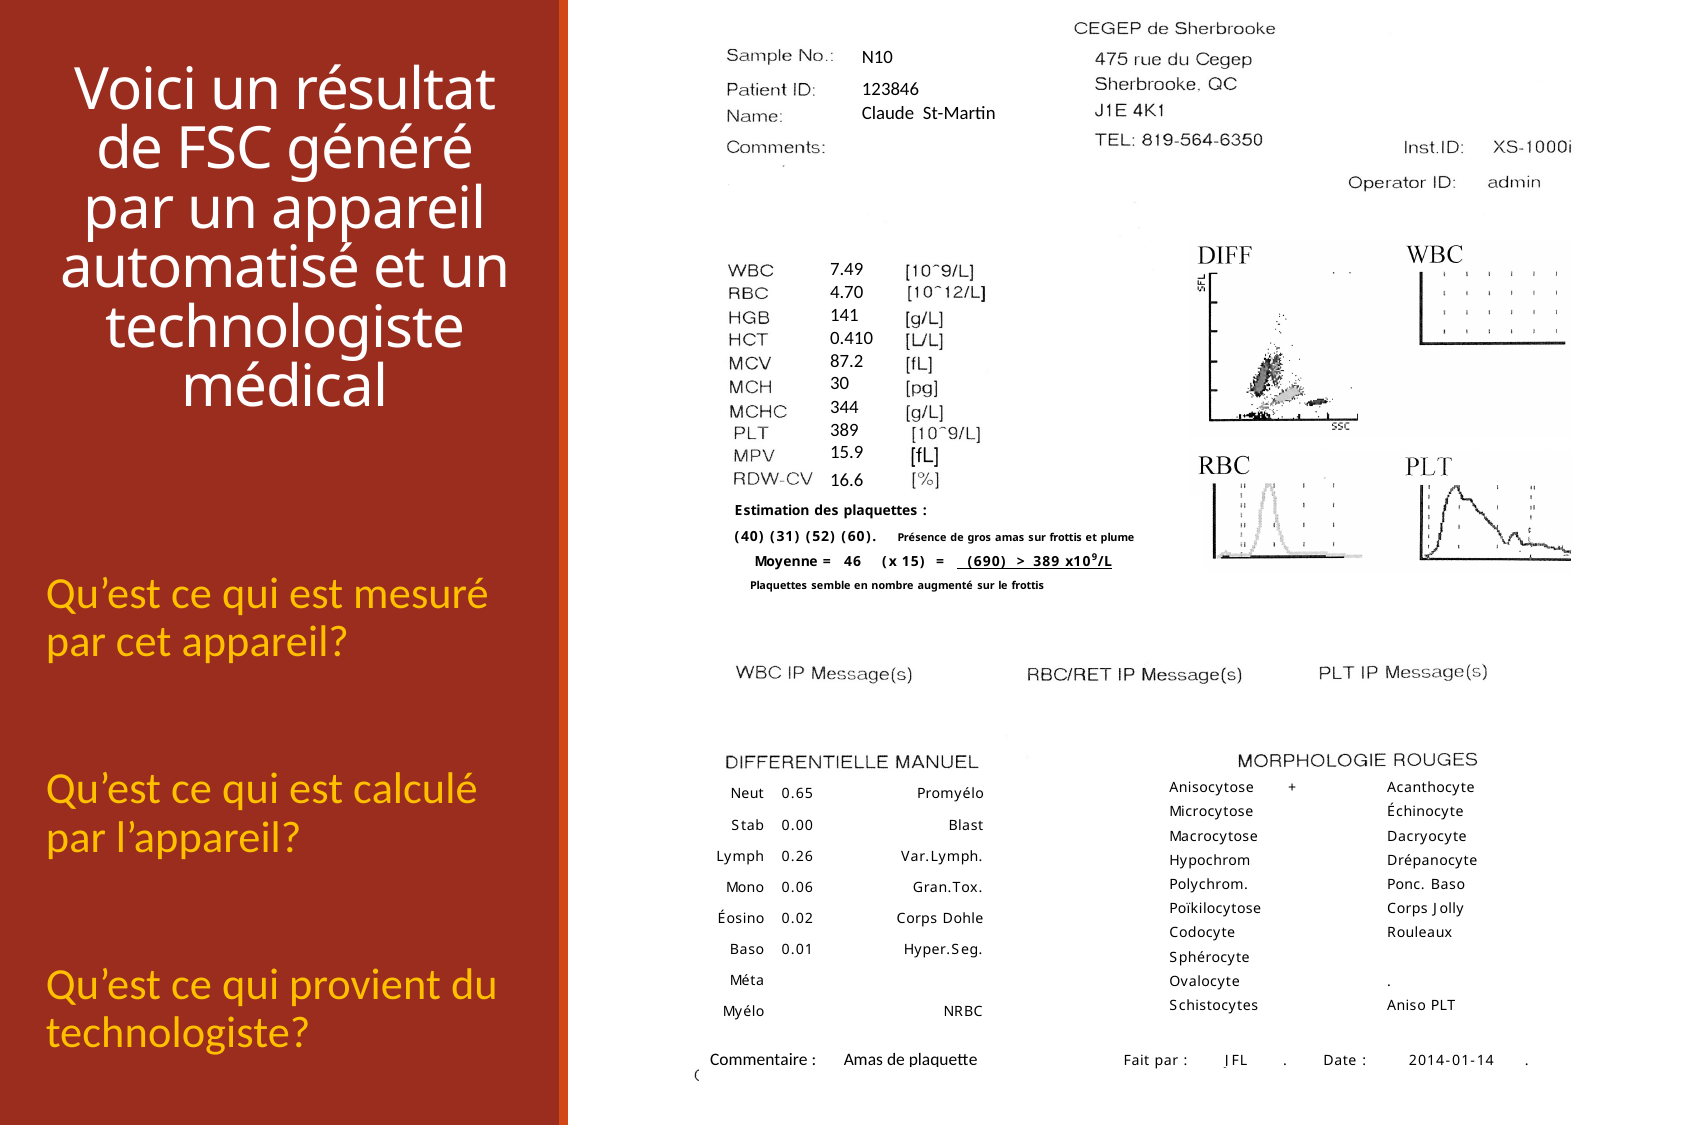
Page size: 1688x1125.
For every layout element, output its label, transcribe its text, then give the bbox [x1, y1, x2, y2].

picture [654, 727, 1582, 1107]
picture [689, 18, 1605, 699]
title Voici un résultat de FSC généré par un appareil automatisé et un technologiste médical [30, 30, 539, 496]
list Qu’est ce qui est mesuré par cet appareil? Qu’est ce qui est calculé par l’appareil? Qu’est ce qui provient du technologiste? [30, 562, 539, 1070]
